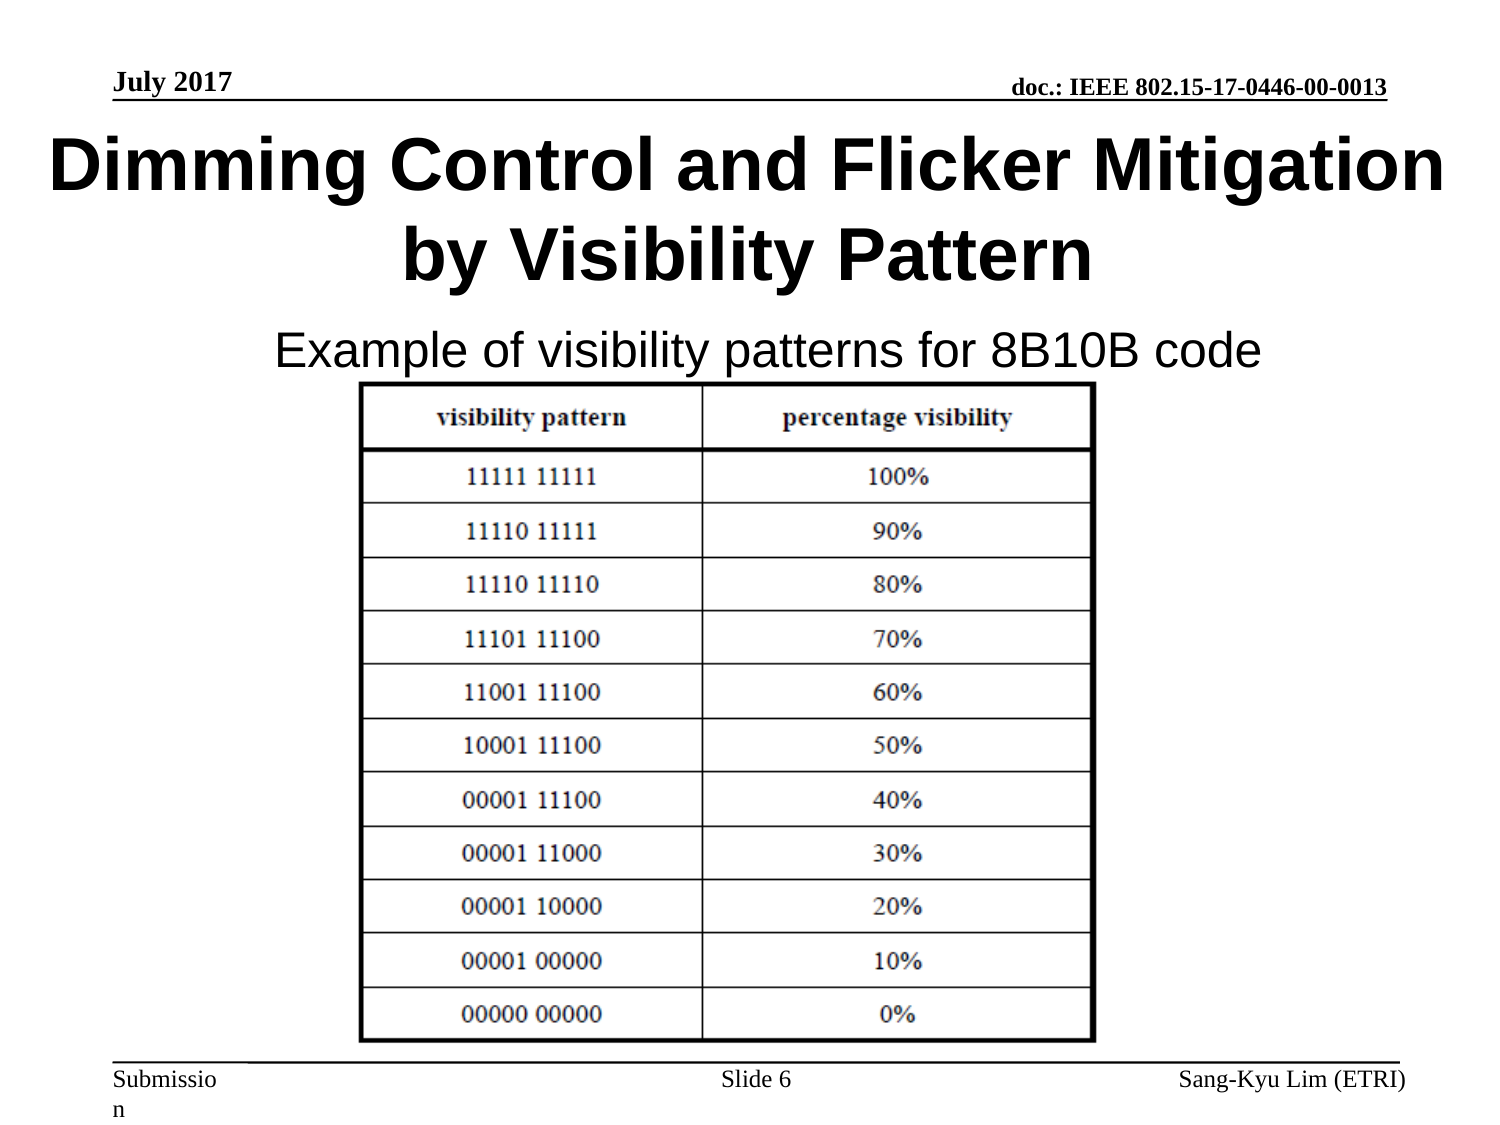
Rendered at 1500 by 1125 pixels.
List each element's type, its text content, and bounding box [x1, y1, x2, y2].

footer Sang-Kyu Lim (ETRI) [893, 1061, 1407, 1093]
picture [345, 370, 1109, 1055]
slide_number Slide 6 [712, 1062, 800, 1093]
text_box Dimming Control and Flicker Mitigation by Visibility Pattern [0, 107, 1499, 193]
text_box Example of visibility patterns for 8B10B code [259, 309, 1279, 385]
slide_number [112, 61, 376, 98]
